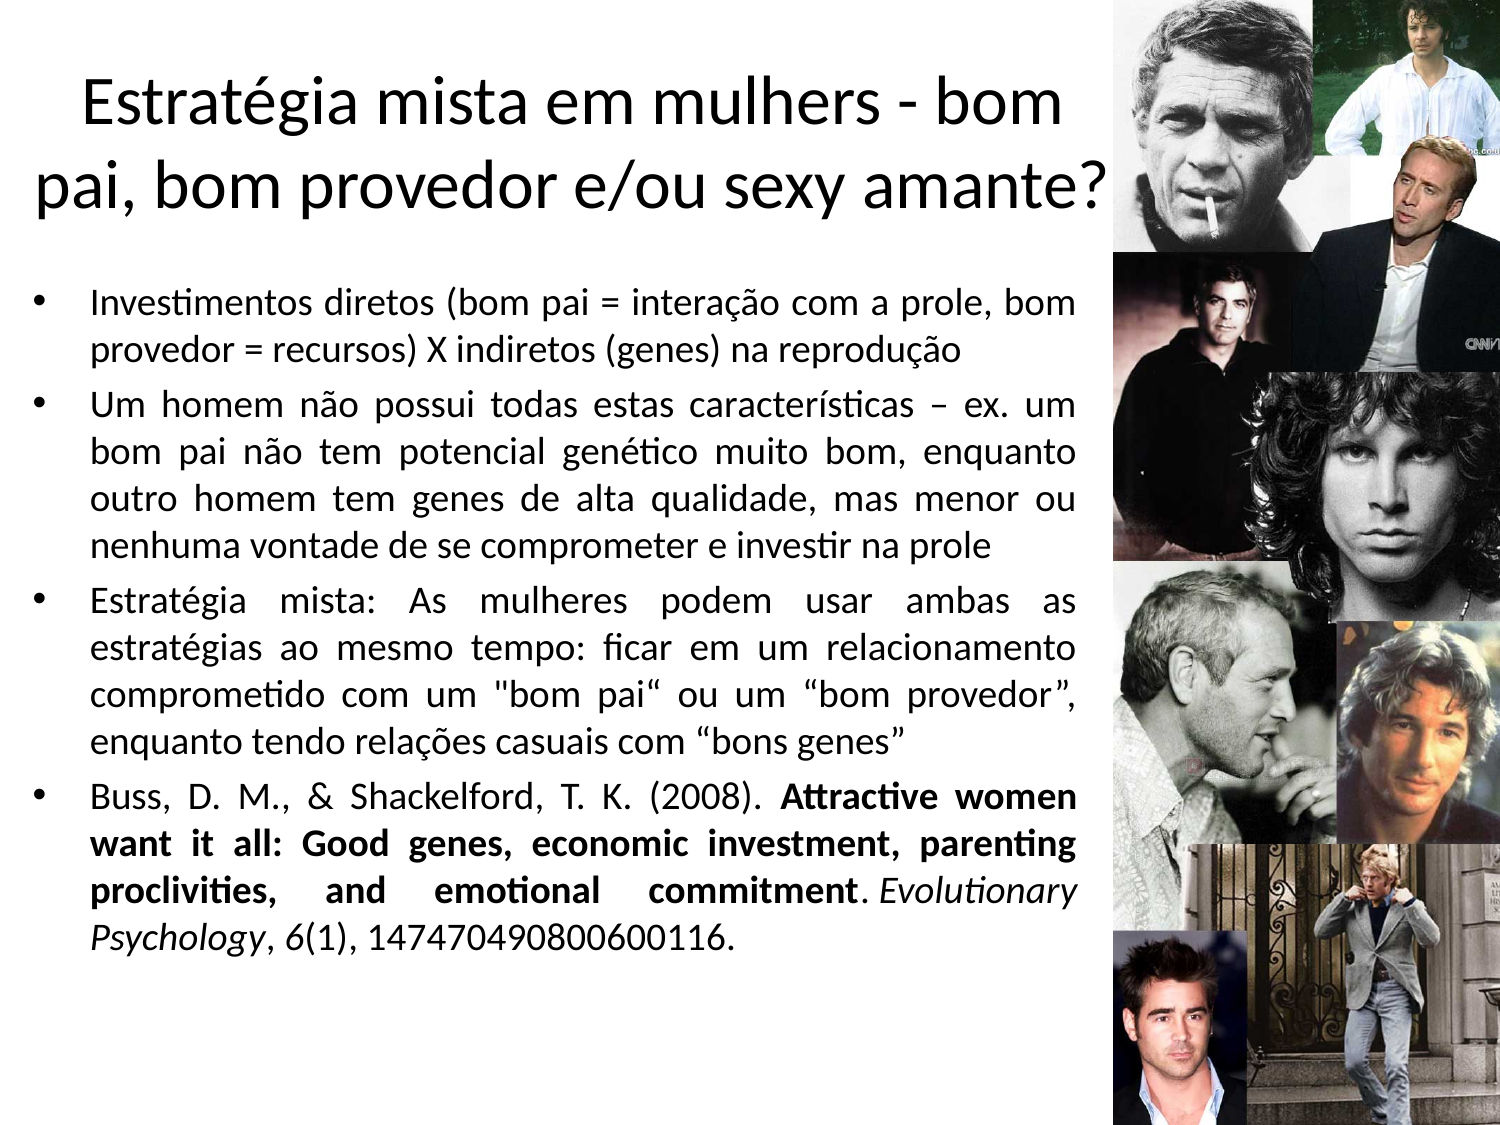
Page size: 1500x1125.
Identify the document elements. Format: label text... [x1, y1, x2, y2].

title Estratégia mista em mulhers - bom pai, bom provedor e/ou sexy amante? [17, 45, 1107, 233]
list Investimentos diretos (bom pai = interação com a prole, bom provedor = recursos) X indiretos (genes) na reprodução Um homem não possui todas estas características – ex. um bom pai não tem potencial genético muito bom, enquanto outro homem tem genes de alta qualidade, mas menor ou nenhuma vontade de se comprometer e investir na prole Estratégia mista: As mulheres podem usar ambas as estratégias ao mesmo tempo: ficar em um relacionamento comprometido com um "bom pai“ ou um “bom provedor”, enquanto tendo relações casuais com “bons genes” Buss, D. M., & Shackelford, T. K. (2008). Attractive women want it all: Good genes, economic investment, parenting proclivities, and emotional commitment. Evolutionary Psychology, 6(1), 147470490800600116. [17, 268, 1093, 976]
picture [1112, 0, 1500, 1125]
